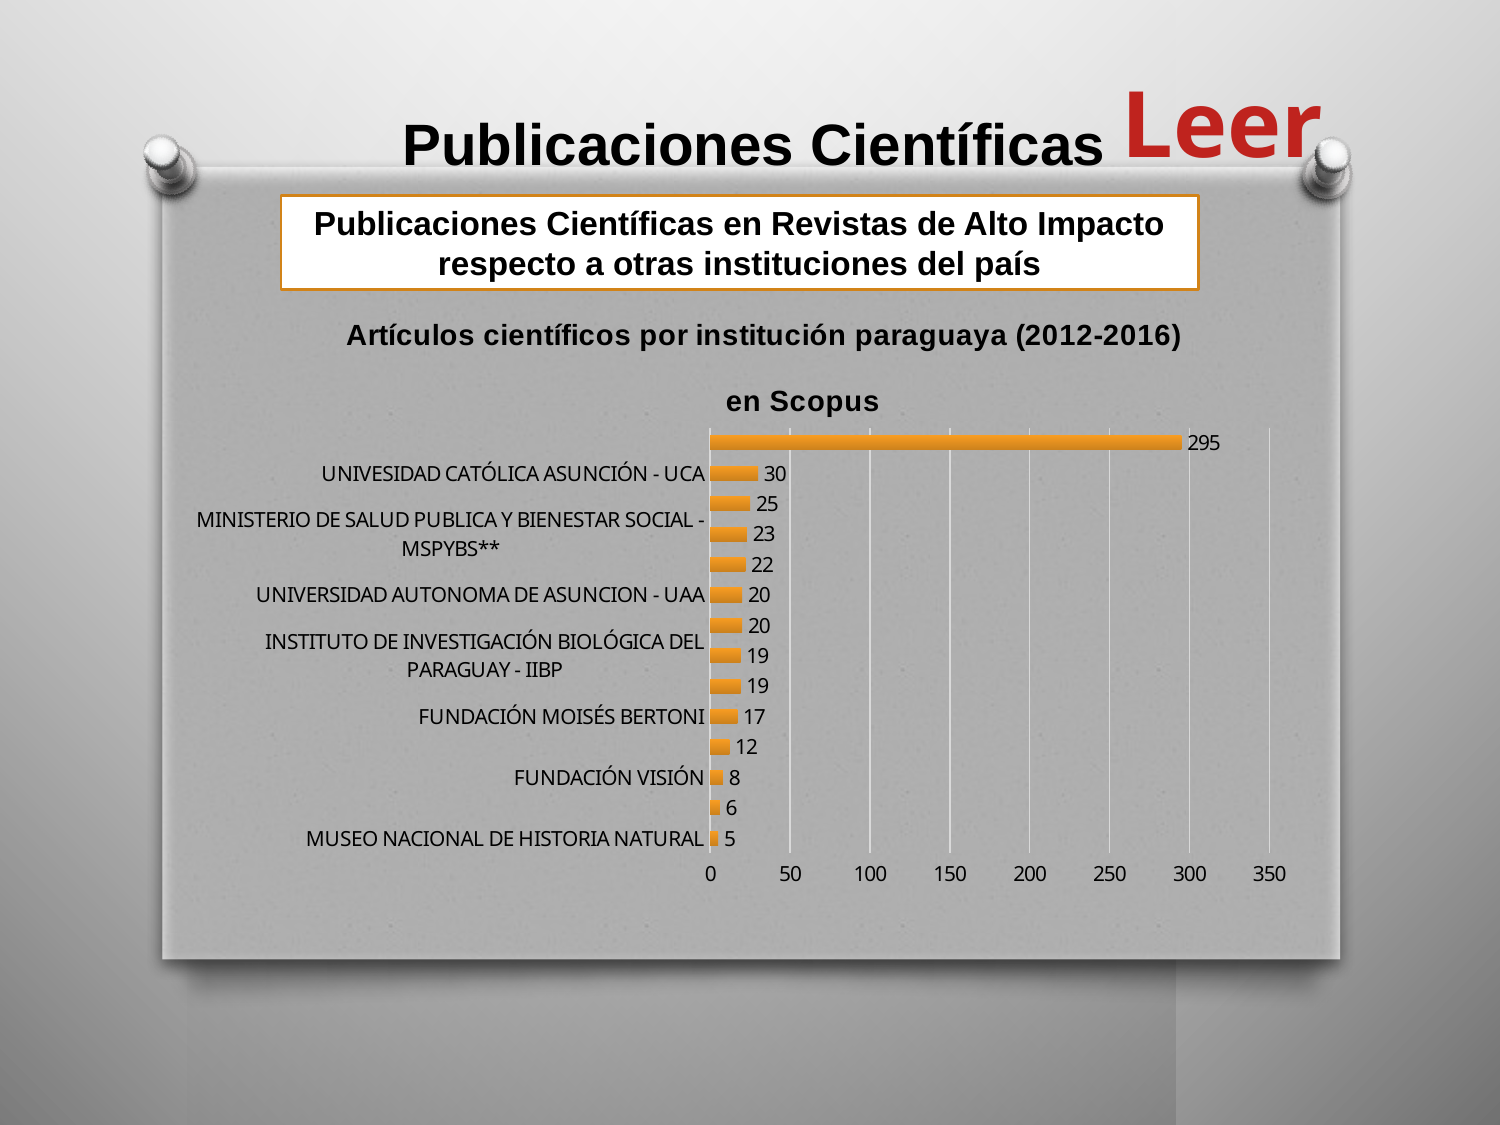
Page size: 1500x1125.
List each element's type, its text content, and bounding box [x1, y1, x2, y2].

chart [178, 310, 1341, 901]
text_box Publicaciones Científicas en Revistas de Alto Impacto respecto a otras instituciones del país [280, 194, 1200, 291]
picture [112, 100, 215, 224]
text_box Leer [1080, 58, 1365, 184]
picture [1290, 122, 1396, 230]
text_box Publicaciones Científicas [182, 101, 1326, 185]
